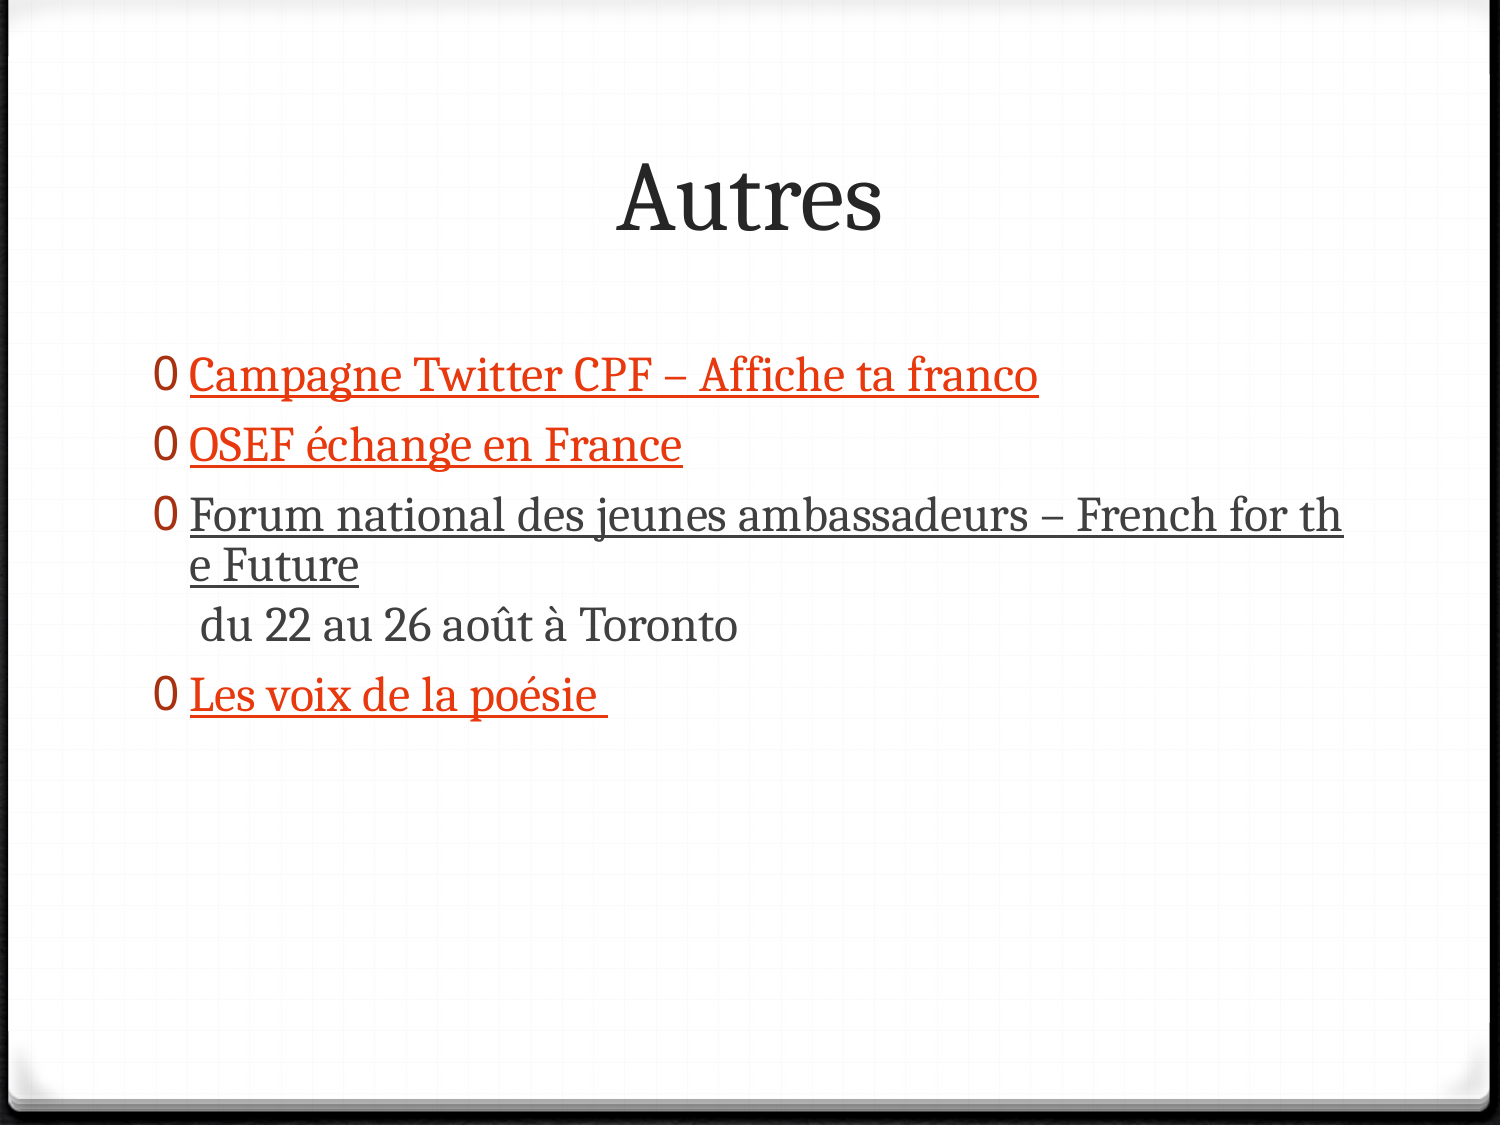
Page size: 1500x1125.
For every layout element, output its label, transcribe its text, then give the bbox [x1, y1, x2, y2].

title Autres [90, 71, 1410, 309]
picture [0, 0, 1500, 1125]
list Campagne Twitter CPF – Affiche ta franco OSEF échange en France Forum national des jeunes ambassadeurs – French for the Future du 22 au 26 août à Toronto Les voix de la poésie [137, 334, 1363, 983]
